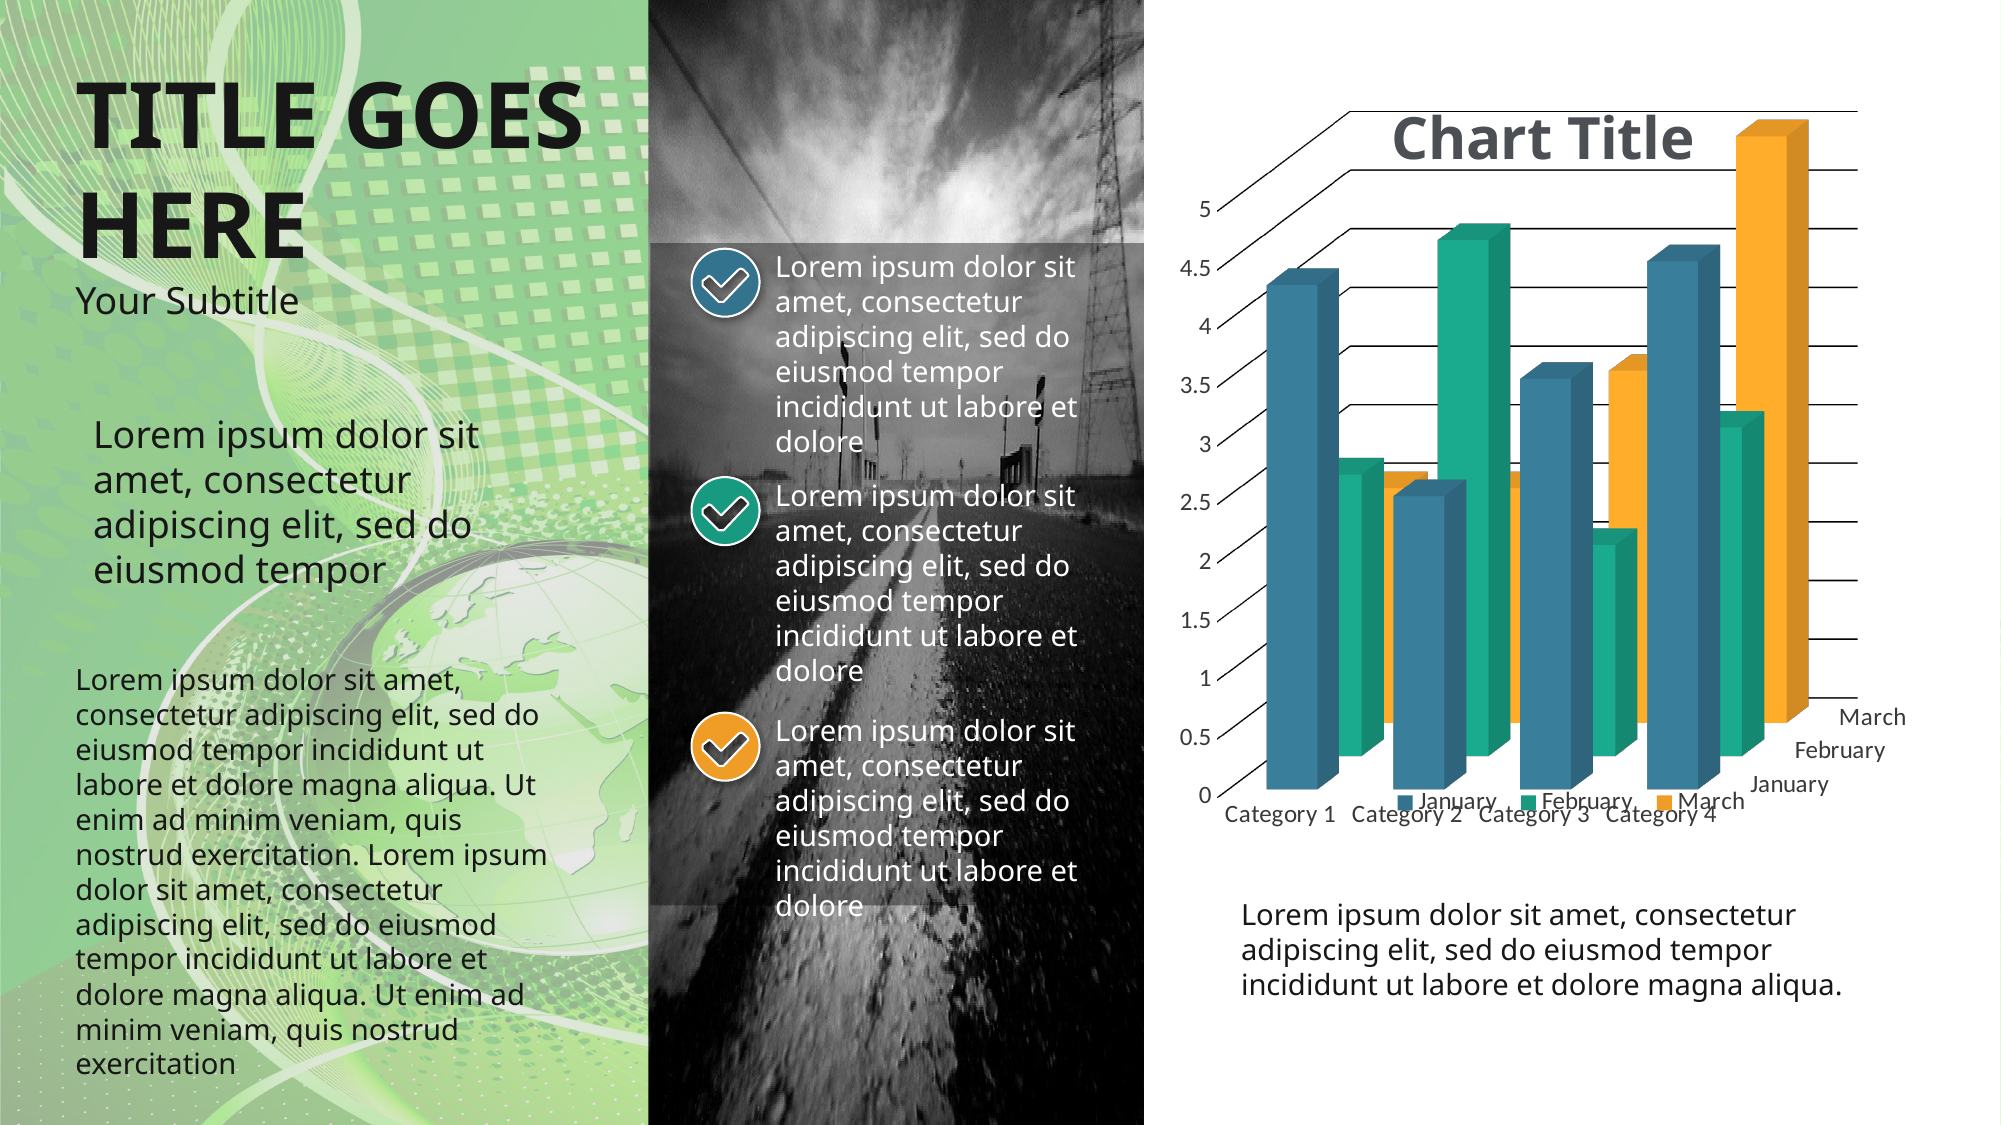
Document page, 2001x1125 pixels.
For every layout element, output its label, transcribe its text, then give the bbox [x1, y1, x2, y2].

text_box [691, 712, 760, 781]
text_box [691, 248, 760, 317]
text_box TITLE GOES HERE Your Subtitle [60, 49, 649, 330]
text_box Lorem ipsum dolor sit amet, consectetur adipiscing elit, sed do eiusmod tempor incididunt ut labore et dolore [775, 248, 1121, 459]
text_box [647, 330, 1143, 1125]
text_box Lorem ipsum dolor sit amet, consectetur adipiscing elit, sed do eiusmod tempor incididunt ut labore et dolore [775, 477, 1121, 687]
text_box [691, 477, 760, 546]
text_box Lorem ipsum dolor sit amet, consectetur adipiscing elit, sed do eiusmod tempor incididunt ut labore et dolore [775, 712, 1121, 923]
chart [1159, 10, 1975, 906]
text_box [649, 242, 1143, 907]
text_box Lorem ipsum dolor sit amet, consectetur adipiscing elit, sed do eiusmod tempor [78, 404, 604, 599]
text_box Lorem ipsum dolor sit amet, consectetur adipiscing elit, sed do eiusmod tempor incididunt ut labore et dolore magna aliqua. Ut enim ad minim veniam, quis nostrud exercitation. Lorem ipsum dolor sit amet, consectetur adipiscing elit, sed do eiusmod tempor incididunt ut labore et dolore magna aliqua. Ut enim ad minim veniam, quis nostrud exercitation [60, 653, 586, 1125]
text_box [1143, 0, 2000, 1125]
text_box [647, 0, 1143, 242]
text_box Lorem ipsum dolor sit amet, consectetur adipiscing elit, sed do eiusmod tempor incididunt ut labore et dolore magna aliqua. [1226, 906, 1909, 1009]
